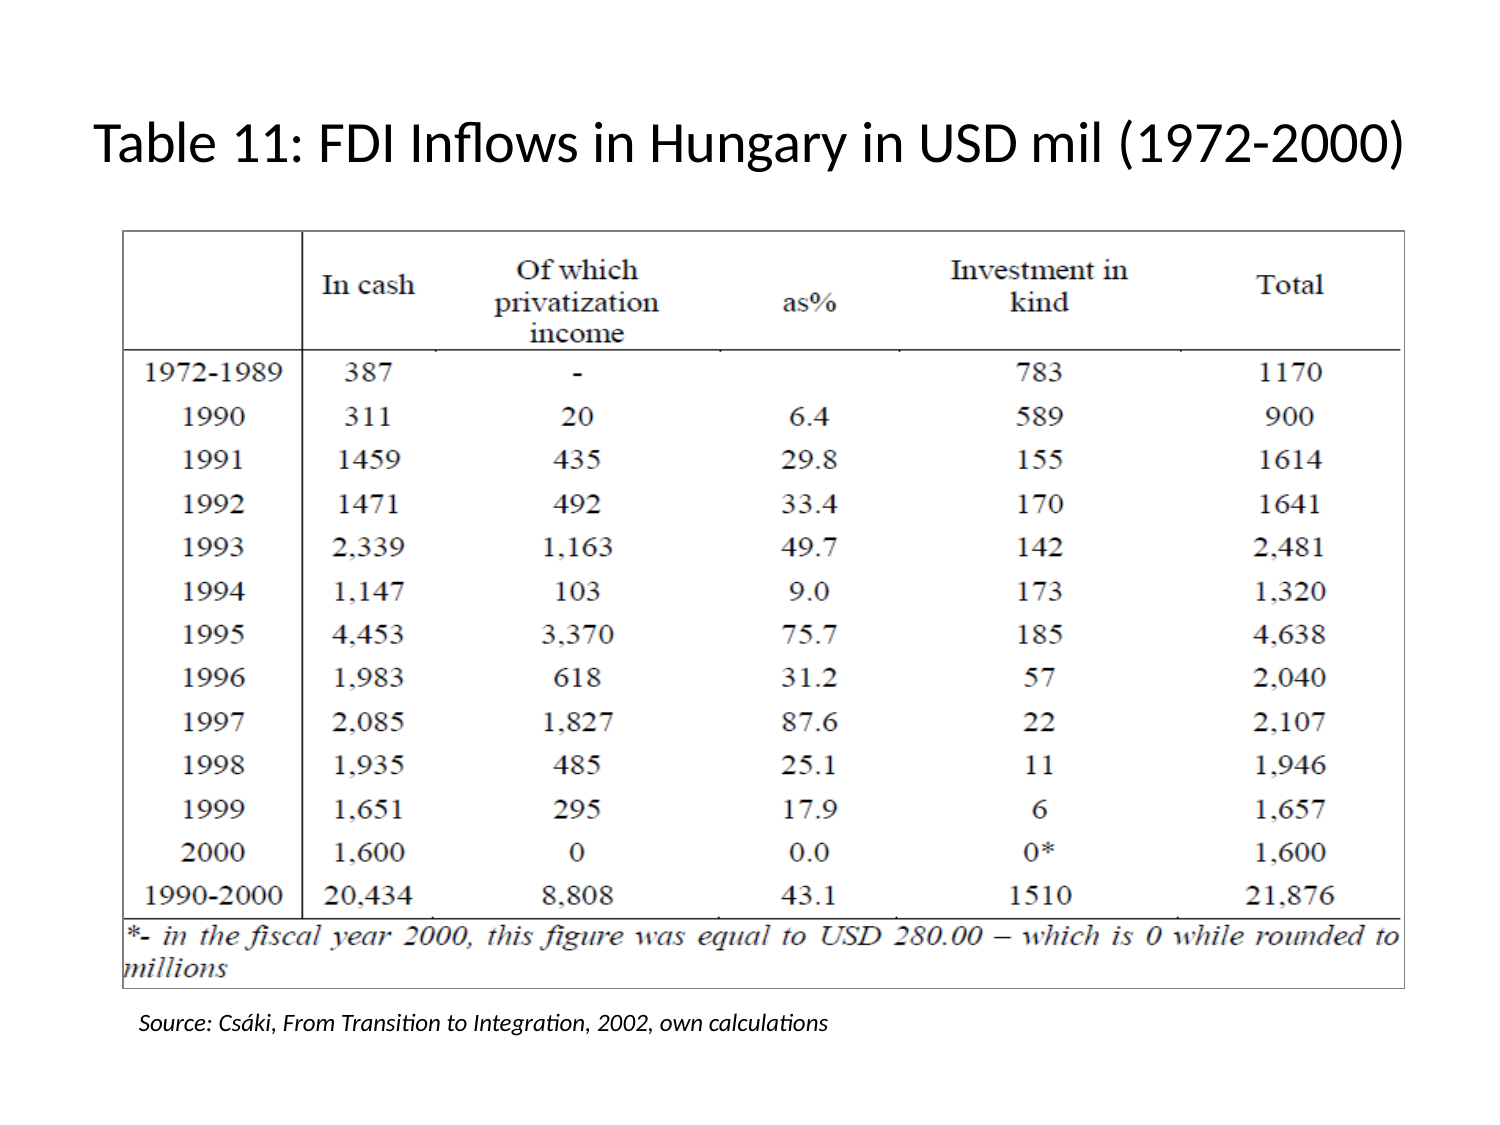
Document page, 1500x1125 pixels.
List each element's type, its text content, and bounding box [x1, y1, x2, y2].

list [123, 231, 1404, 988]
title Table 11: FDI Inflows in Hungary in USD mil (1972-2000) [75, 45, 1425, 233]
text_box Source: Csáki, From Transition to Integration, 2002, own calculations [123, 999, 1400, 1045]
